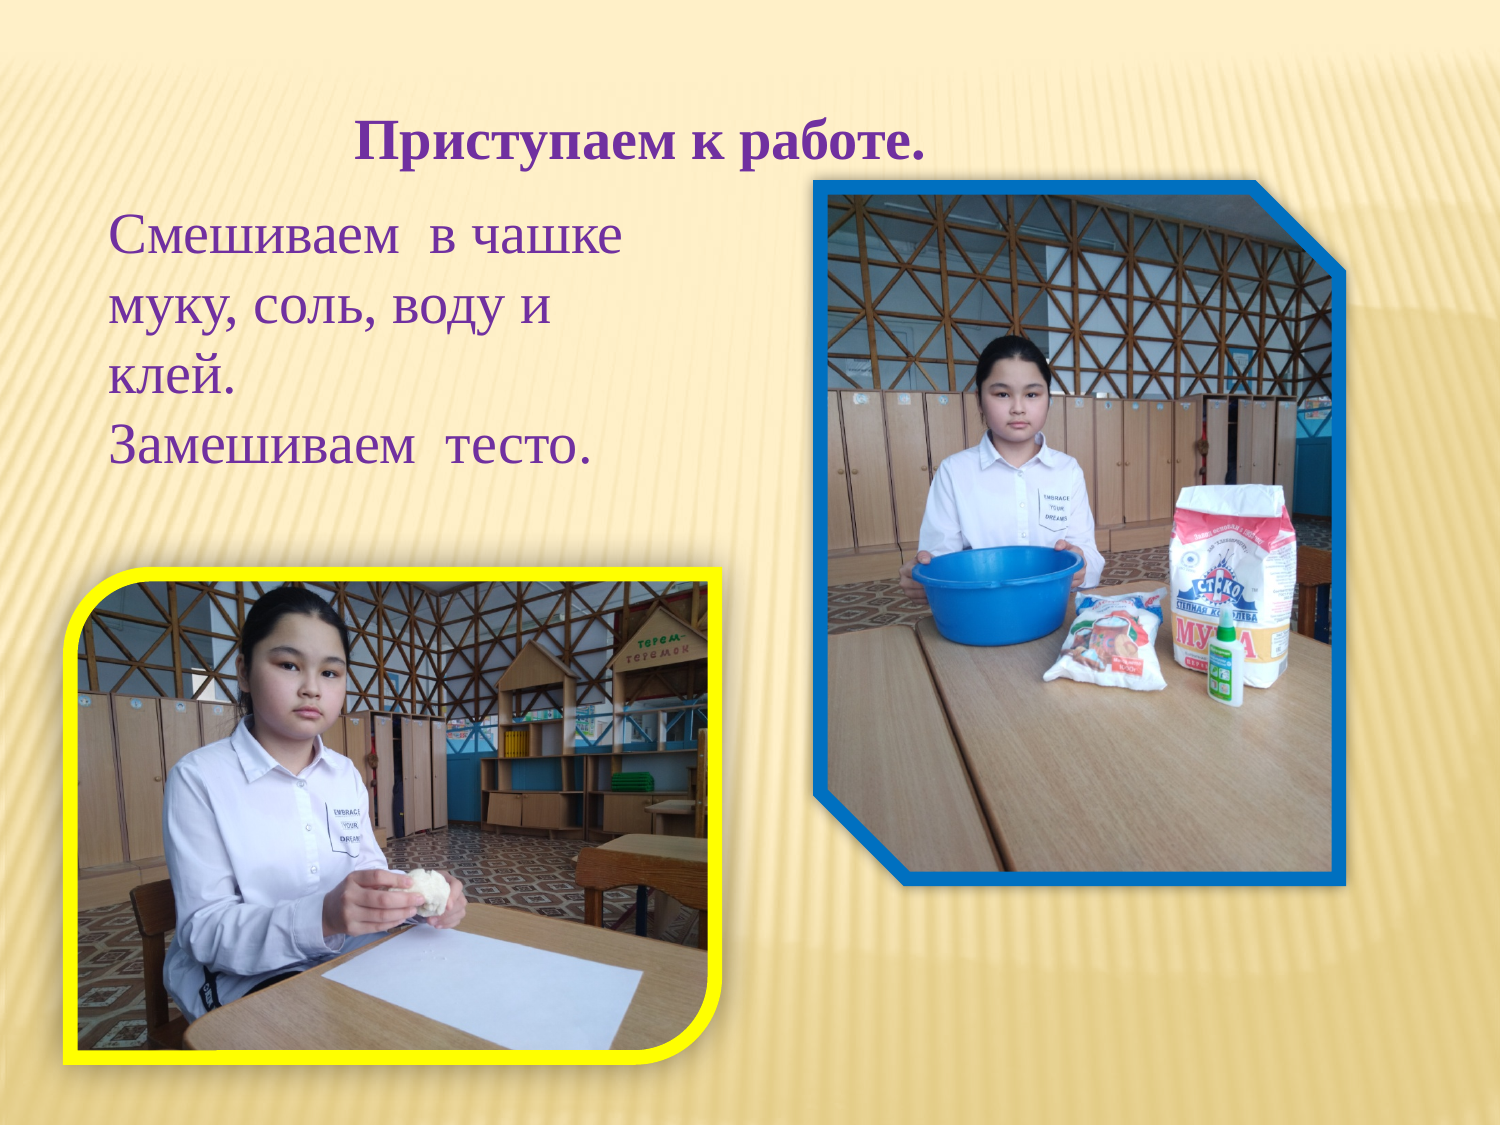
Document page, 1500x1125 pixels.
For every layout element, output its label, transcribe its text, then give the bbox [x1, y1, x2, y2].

text_box Приступаем к работе. [339, 93, 1032, 179]
picture [820, 187, 1340, 880]
picture [69, 573, 716, 1058]
text_box Смешиваем в чашке муку, соль, воду и клей. Замешиваем тесто. [93, 187, 680, 483]
